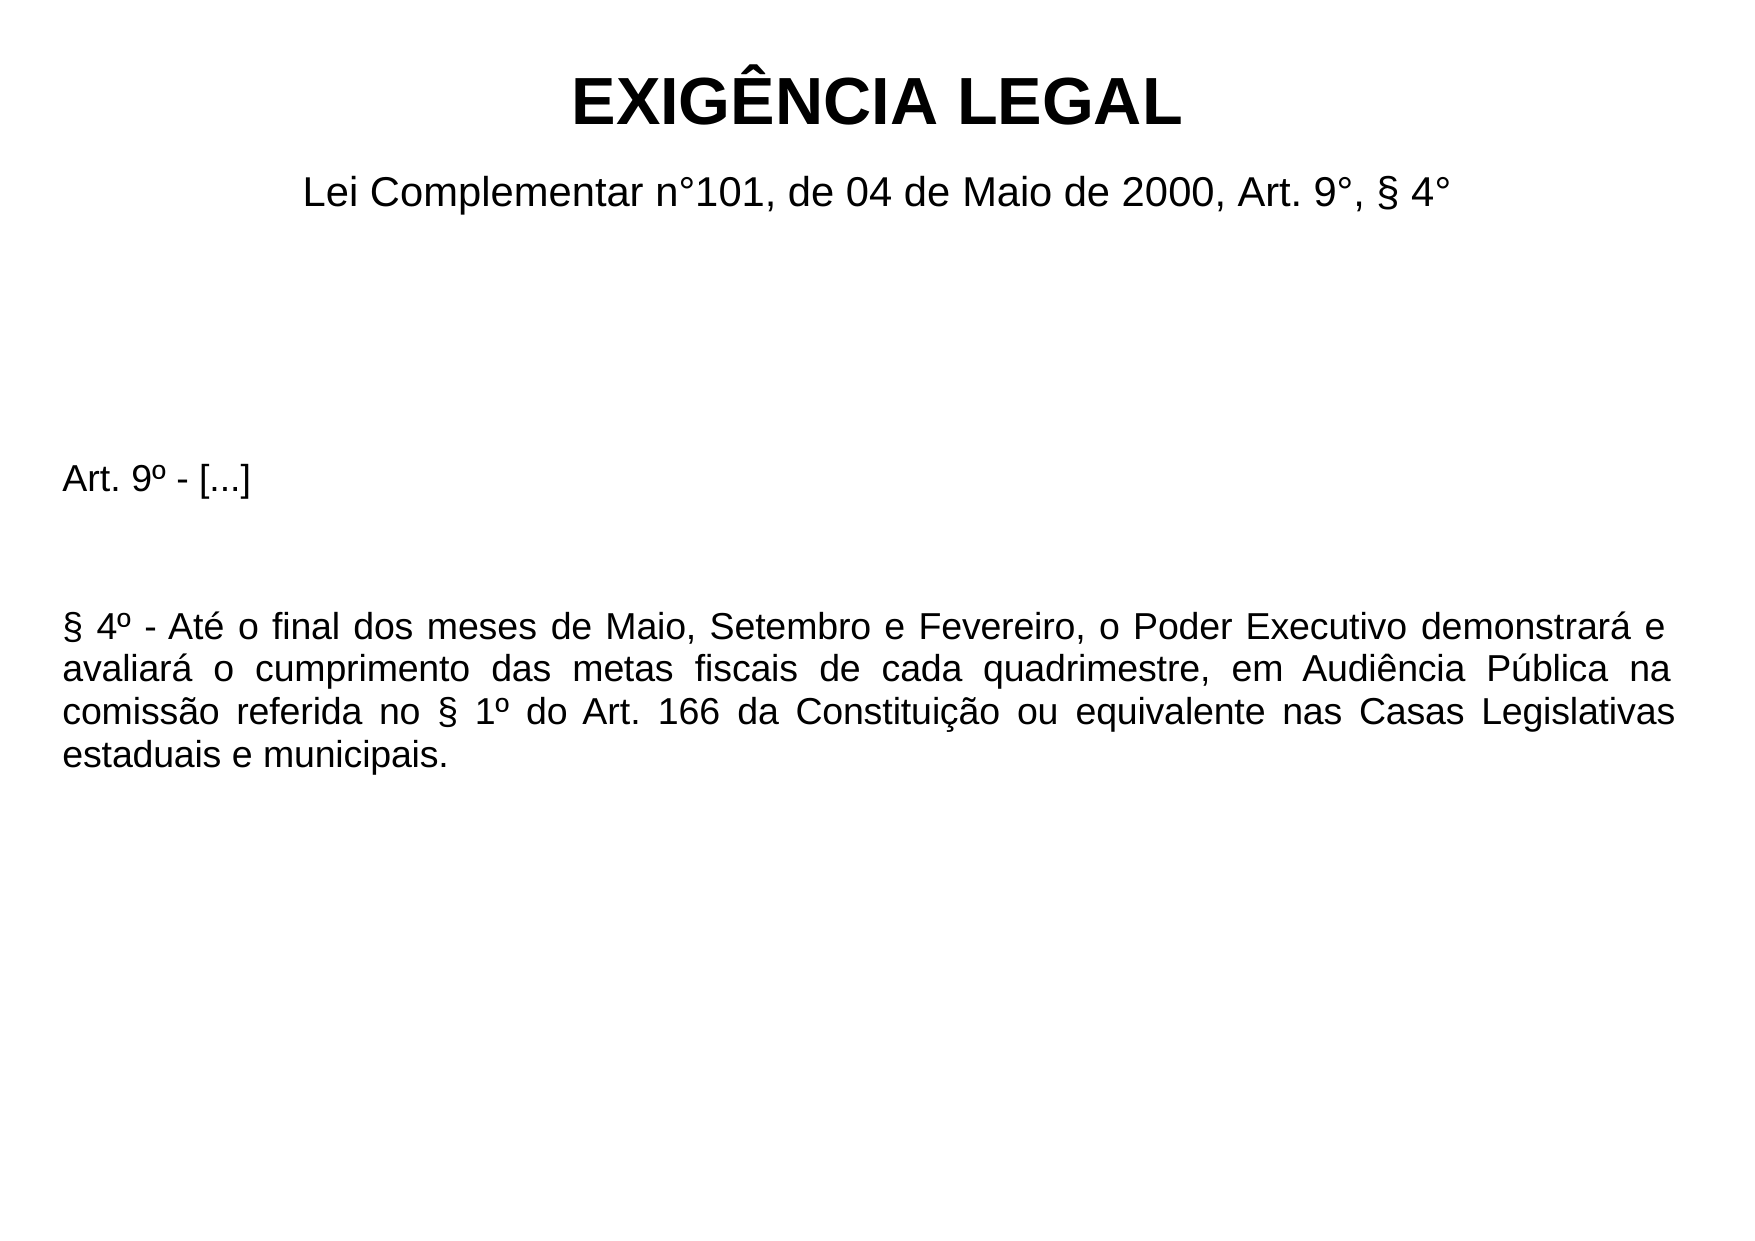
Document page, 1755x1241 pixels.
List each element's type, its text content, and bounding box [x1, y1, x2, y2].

text_box Lei Complementar n°101, de 04 de Maio de 2000, Art. 9°, § 4° Art. 9º - [...] § 4º - Até o final dos meses de Maio, Setembro e Fevereiro, o Poder Executivo demonstrará e avaliará o cumprimento das metas fiscais de cada quadrimestre, em Audiência Pública na comissão referida no § 1º do Art. 166 da Constituição ou equivalente nas Casas Legislativas estaduais e municipais. [60, 162, 1693, 776]
title EXIGÊNCIA LEGAL [569, 55, 1185, 162]
